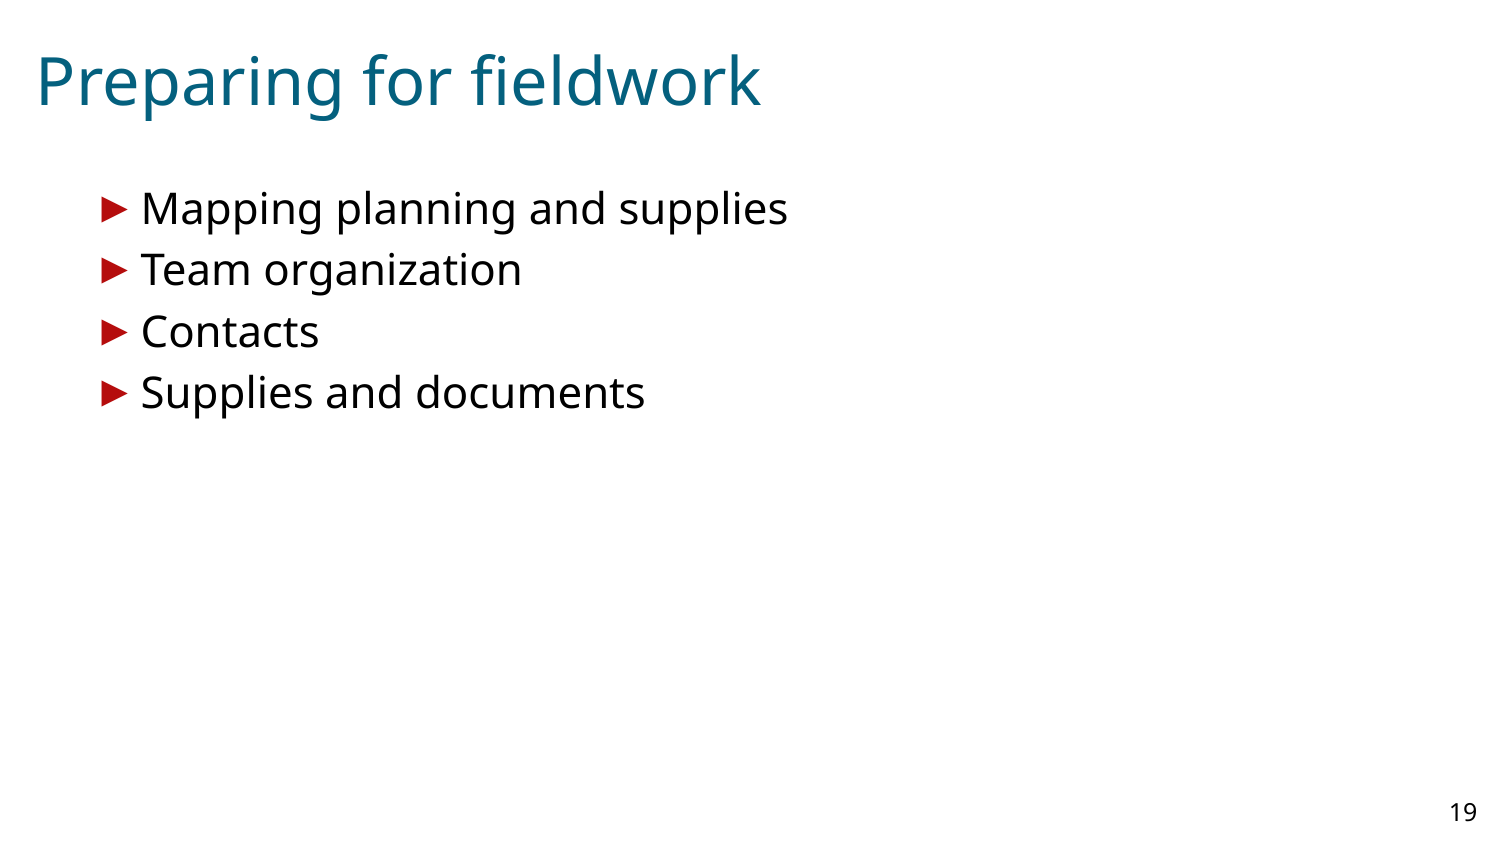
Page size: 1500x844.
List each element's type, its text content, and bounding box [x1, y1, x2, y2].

title Preparing for fieldwork [24, 8, 1478, 150]
list Mapping planning and supplies Team organization Contacts Supplies and documents [78, 179, 1427, 761]
